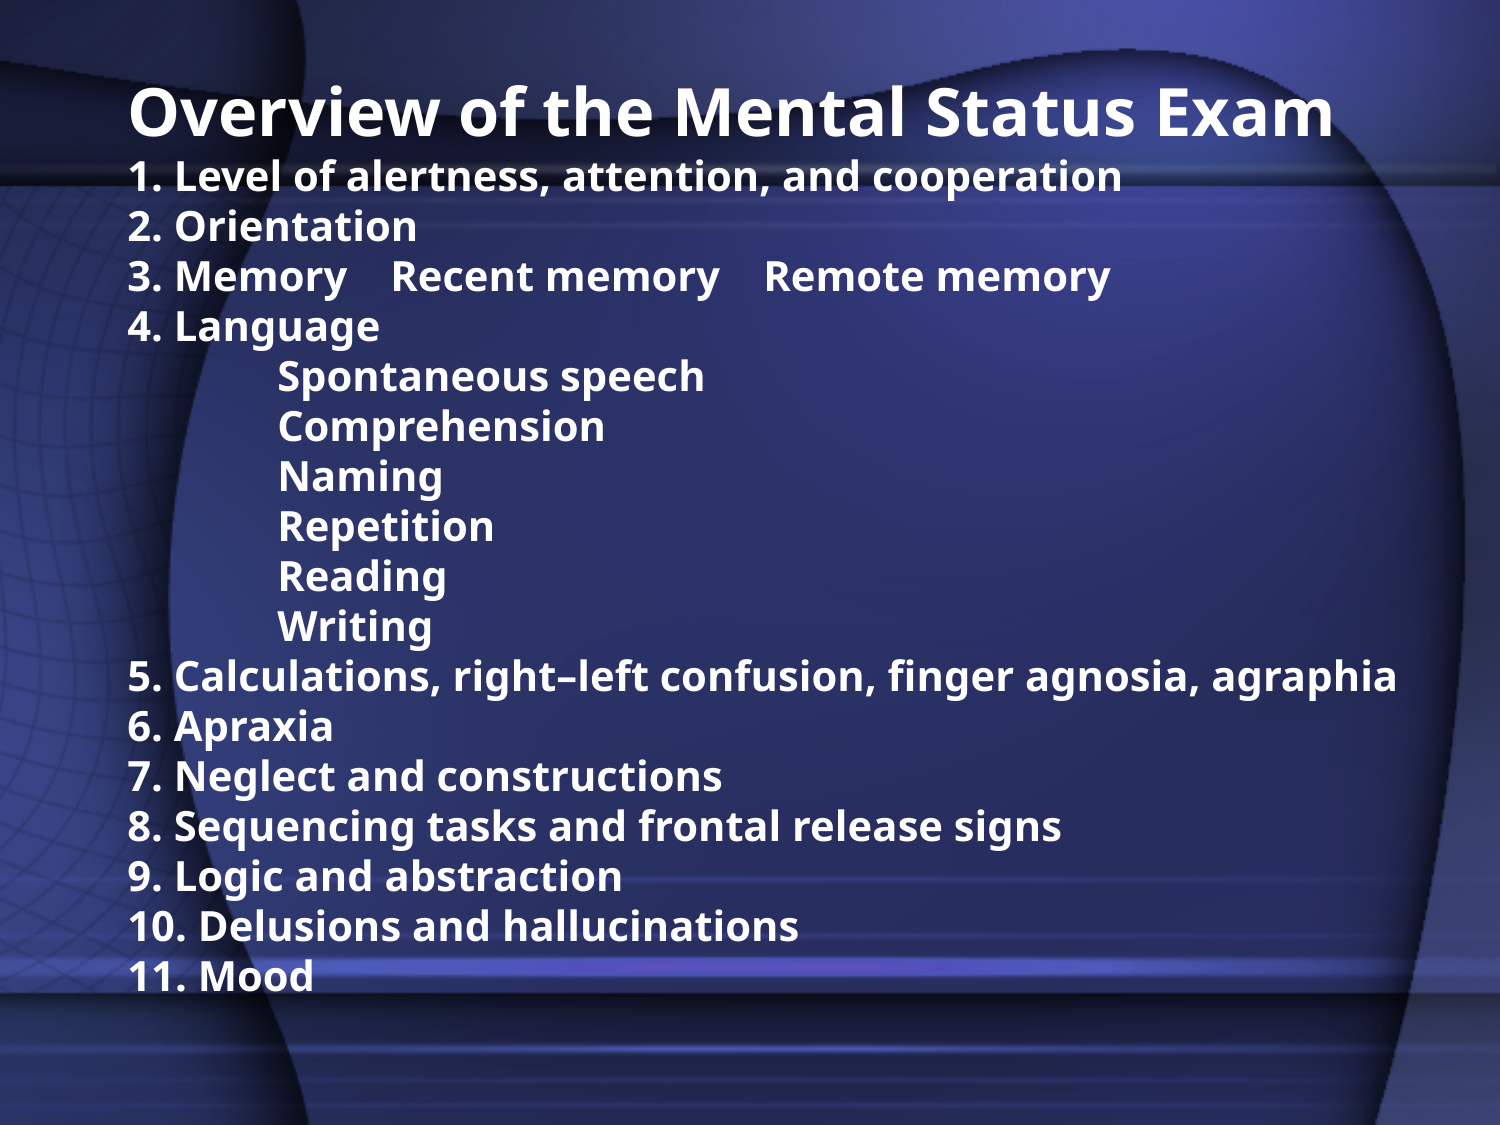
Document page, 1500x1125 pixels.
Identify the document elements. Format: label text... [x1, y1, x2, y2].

text_box Overview of the Mental Status Exam 1. Level of alertness, attention, and cooperation 2. Orientation 3. Memory Recent memory Remote memory 4. Language Spontaneous speech Comprehension Naming Repetition Reading Writing 5. Calculations, right–left confusion, finger agnosia, agraphia 6. Apraxia 7. Neglect and constructions 8. Sequencing tasks and frontal release signs 9. Logic and abstraction 10. Delusions and hallucinations 11. Mood [112, 62, 1425, 1008]
picture [0, 0, 1500, 1125]
